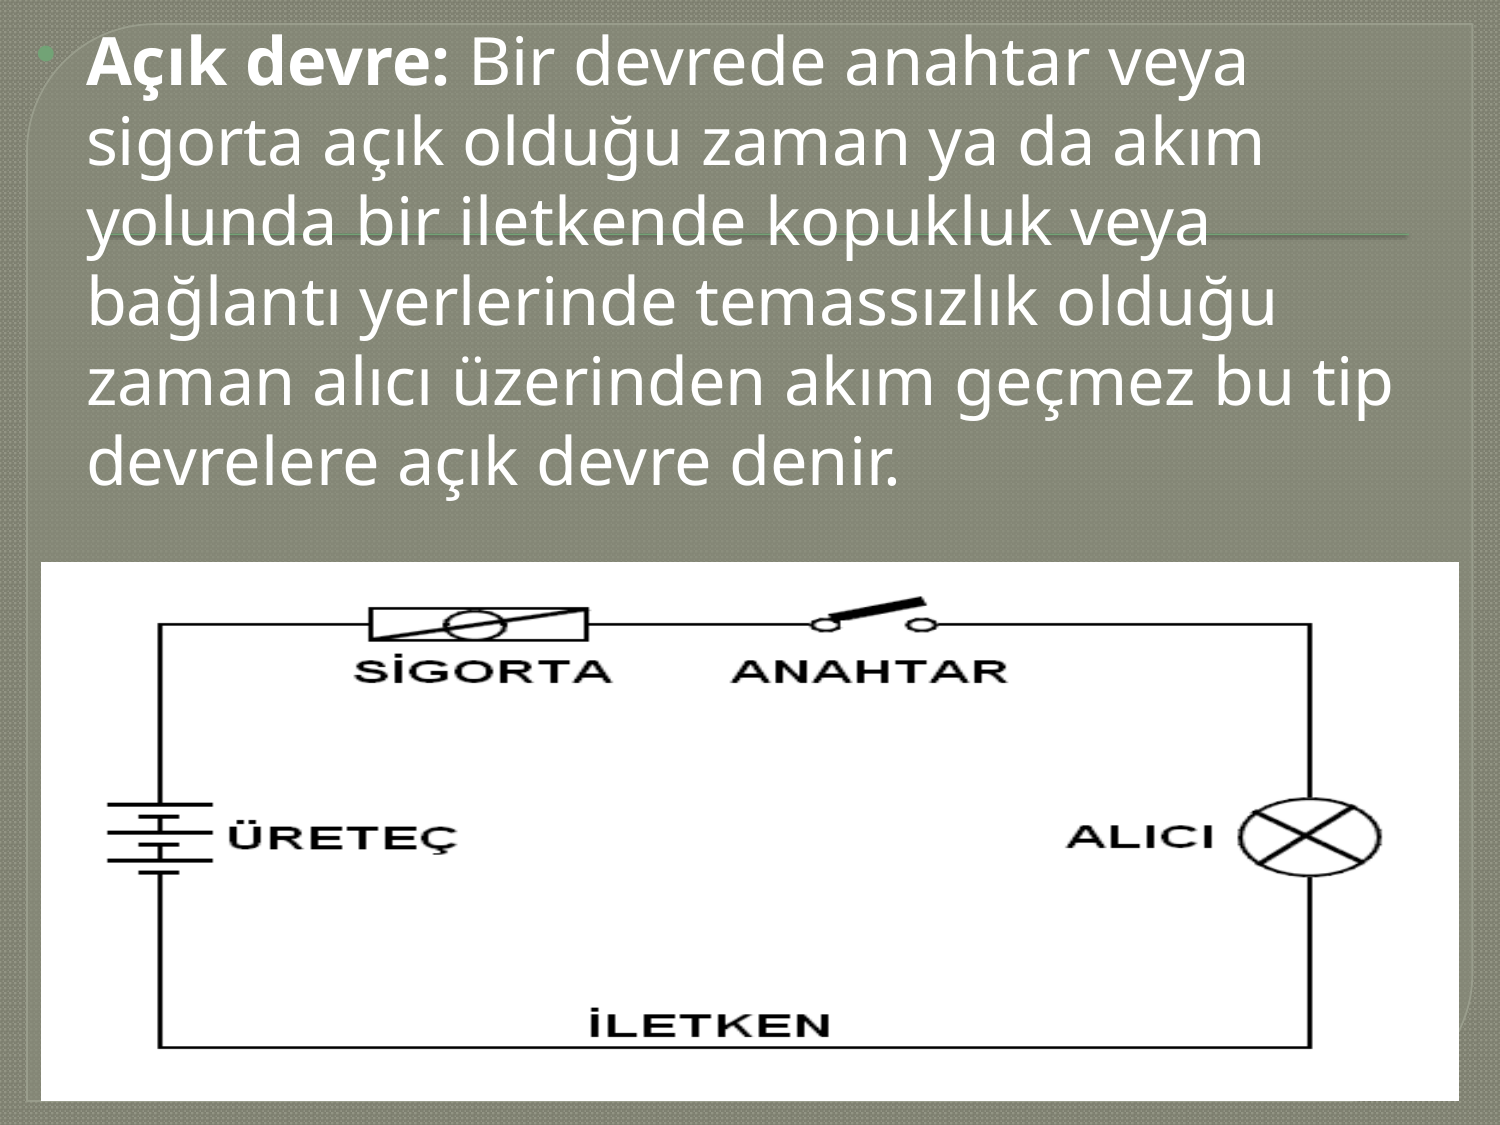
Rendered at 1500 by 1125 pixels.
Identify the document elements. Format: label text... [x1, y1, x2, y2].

picture [41, 562, 1459, 1102]
list Açık devre: Bir devrede anahtar veya sigorta açık olduğu zaman ya da akım yolunda bir iletkende kopukluk veya bağlantı yerlerinde temassızlık olduğu zaman alıcı üzerinden akım geçmez bu tip devrelere açık devre denir. [23, 11, 1468, 528]
